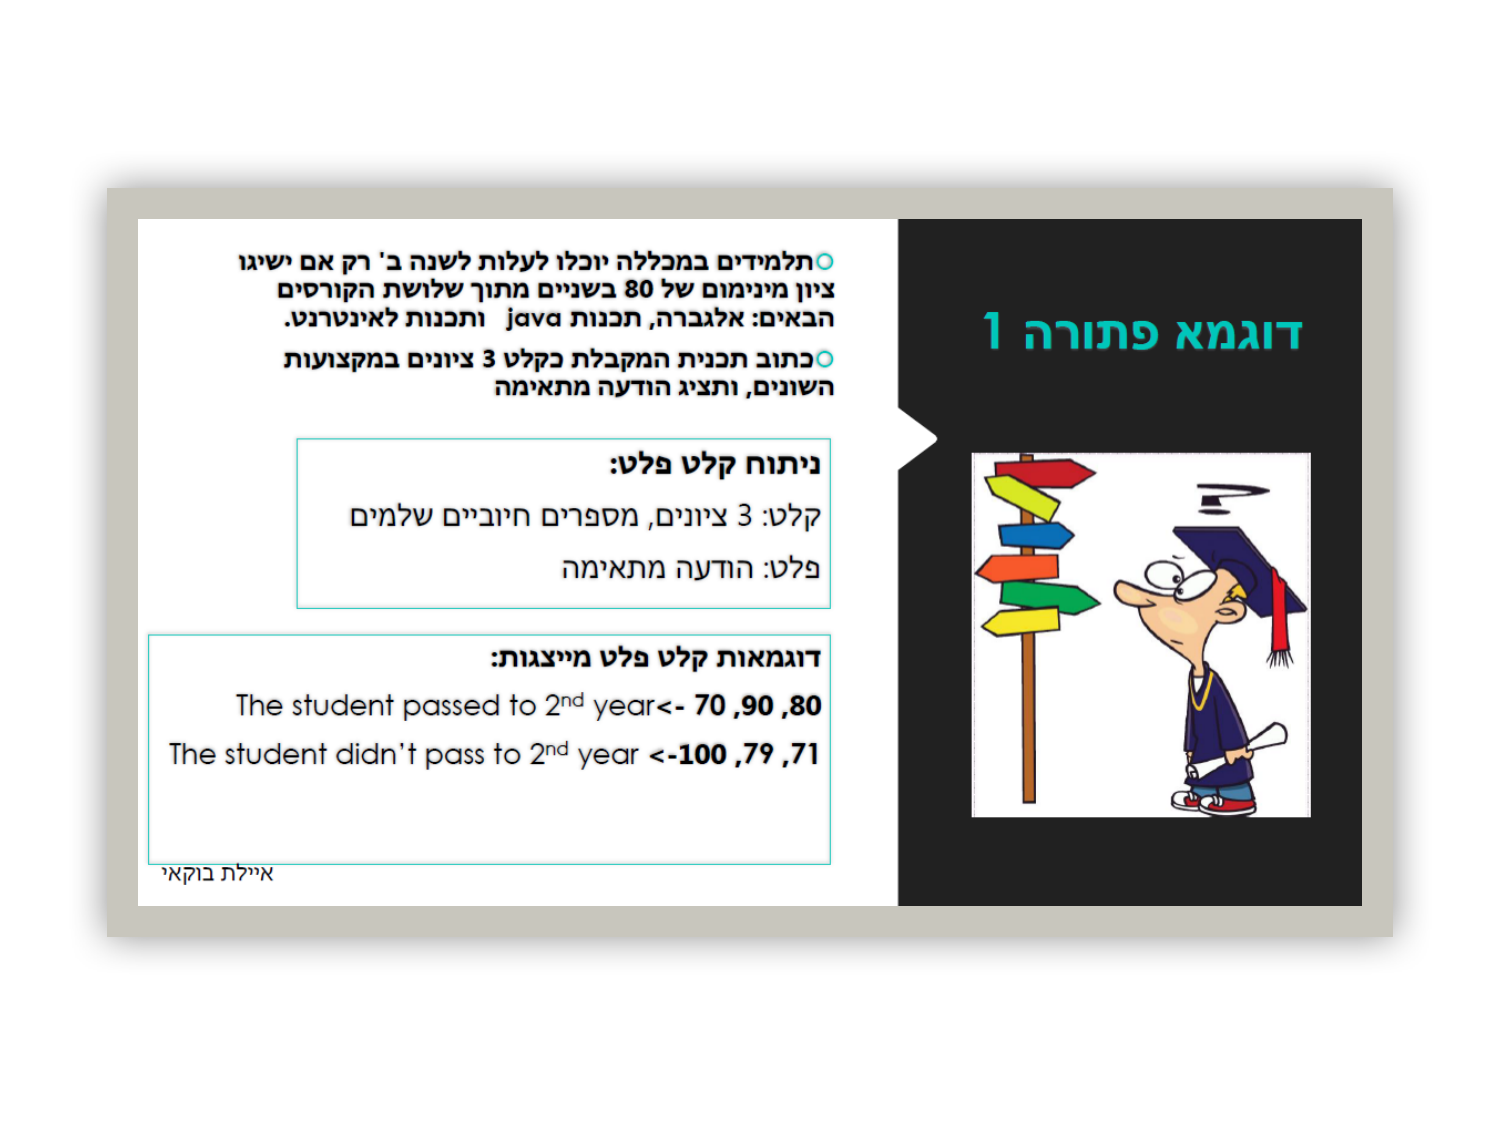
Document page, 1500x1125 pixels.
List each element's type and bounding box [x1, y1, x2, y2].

picture [137, 219, 1363, 906]
